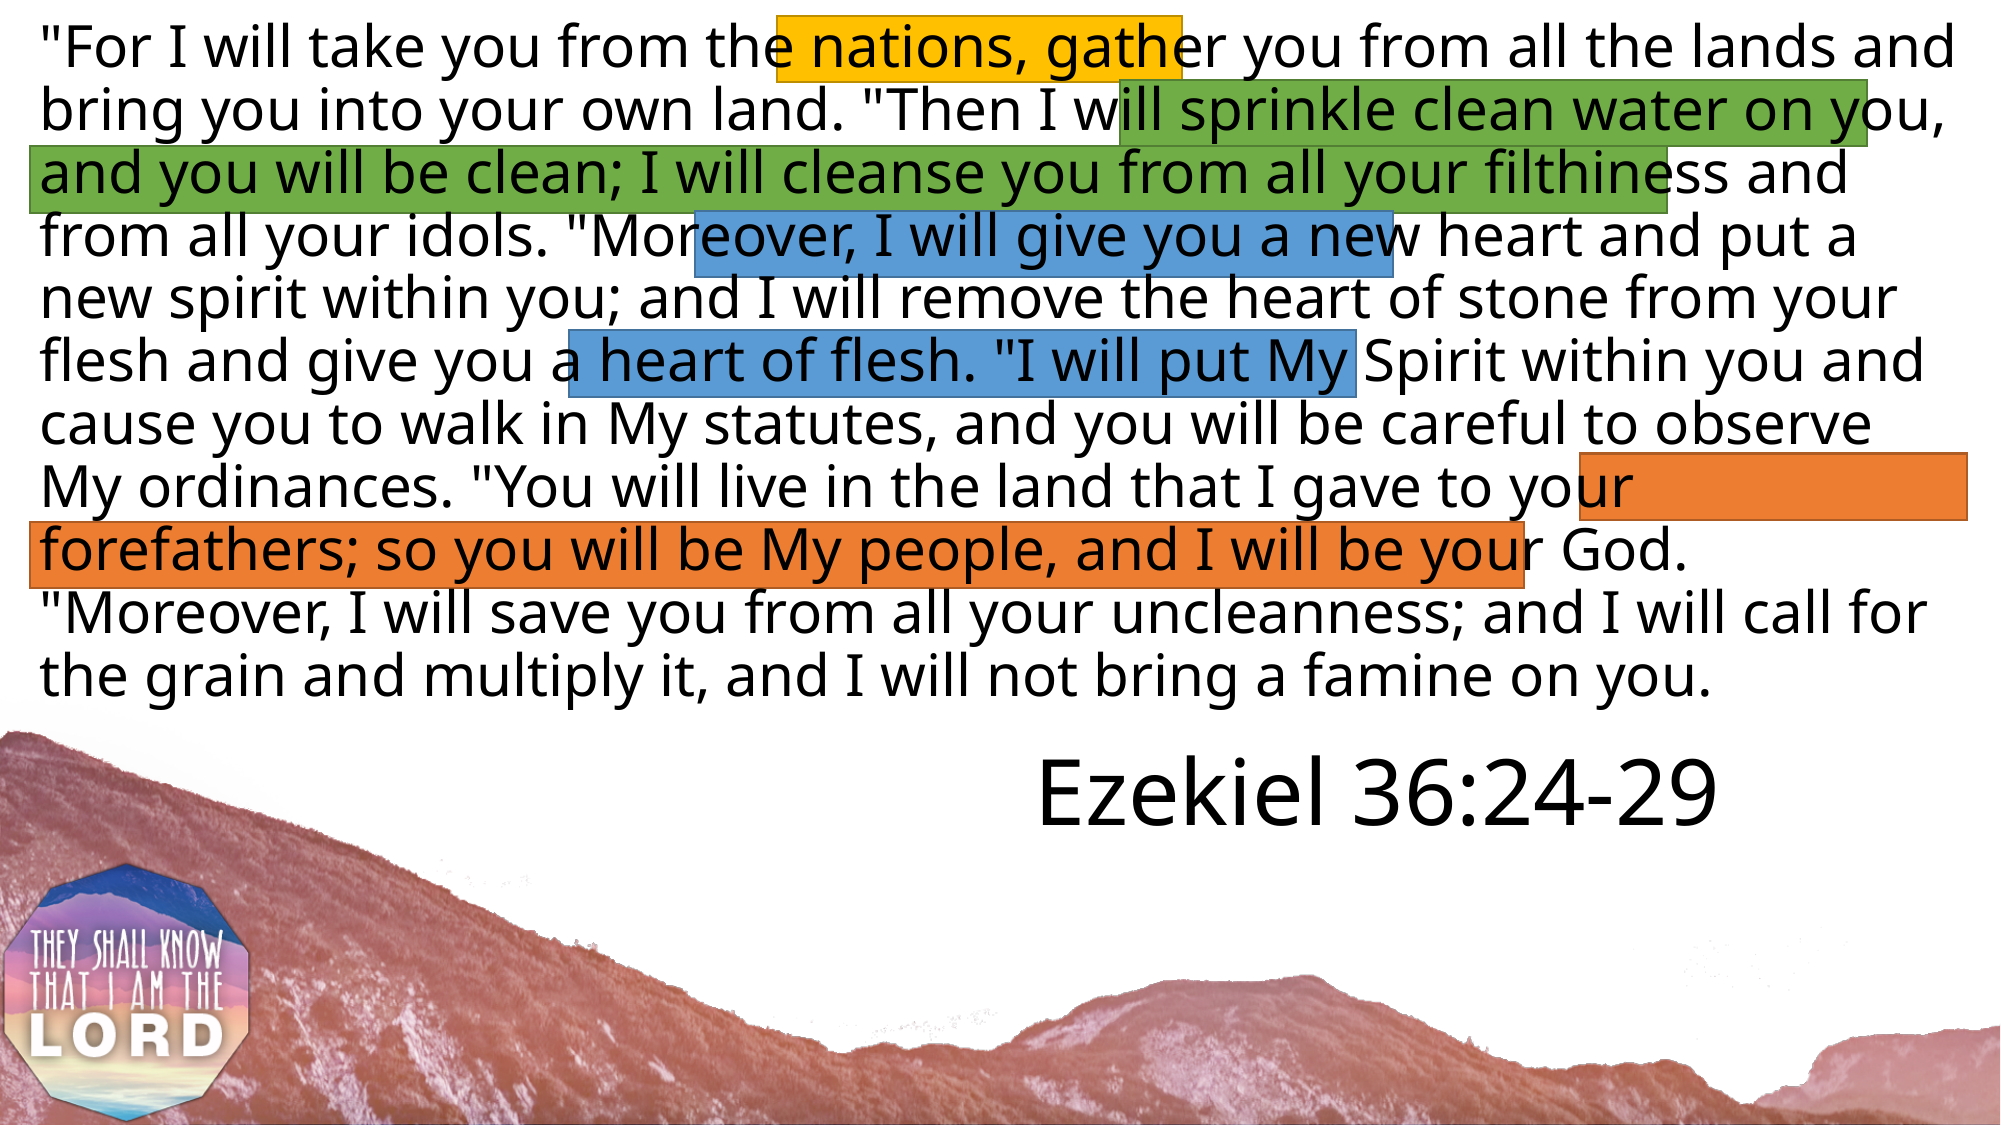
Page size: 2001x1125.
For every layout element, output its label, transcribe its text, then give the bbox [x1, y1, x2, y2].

title Ezekiel 36:24-29 [1019, 796, 1928, 905]
picture [0, 0, 2001, 1125]
list "For I will take you from the nations, gather you from all the lands and bring you into your own land. "Then I will sprinkle clean water on you, and you will be clean; I will cleanse you from all your filthiness and from all your idols. "Moreover, I will give you a new heart and put a new spirit within you; and I will remove the heart of stone from your flesh and give you a heart of flesh. "I will put My Spirit within you and cause you to walk in My statutes, and you will be careful to observe My ordinances. "You will live in the land that I gave to your forefathers; so you will be My people, and I will be your God. "Moreover, I will save you from all your uncleanness; and I will call for the grain and multiply it, and I will not bring a famine on you. [24, 9, 1976, 796]
